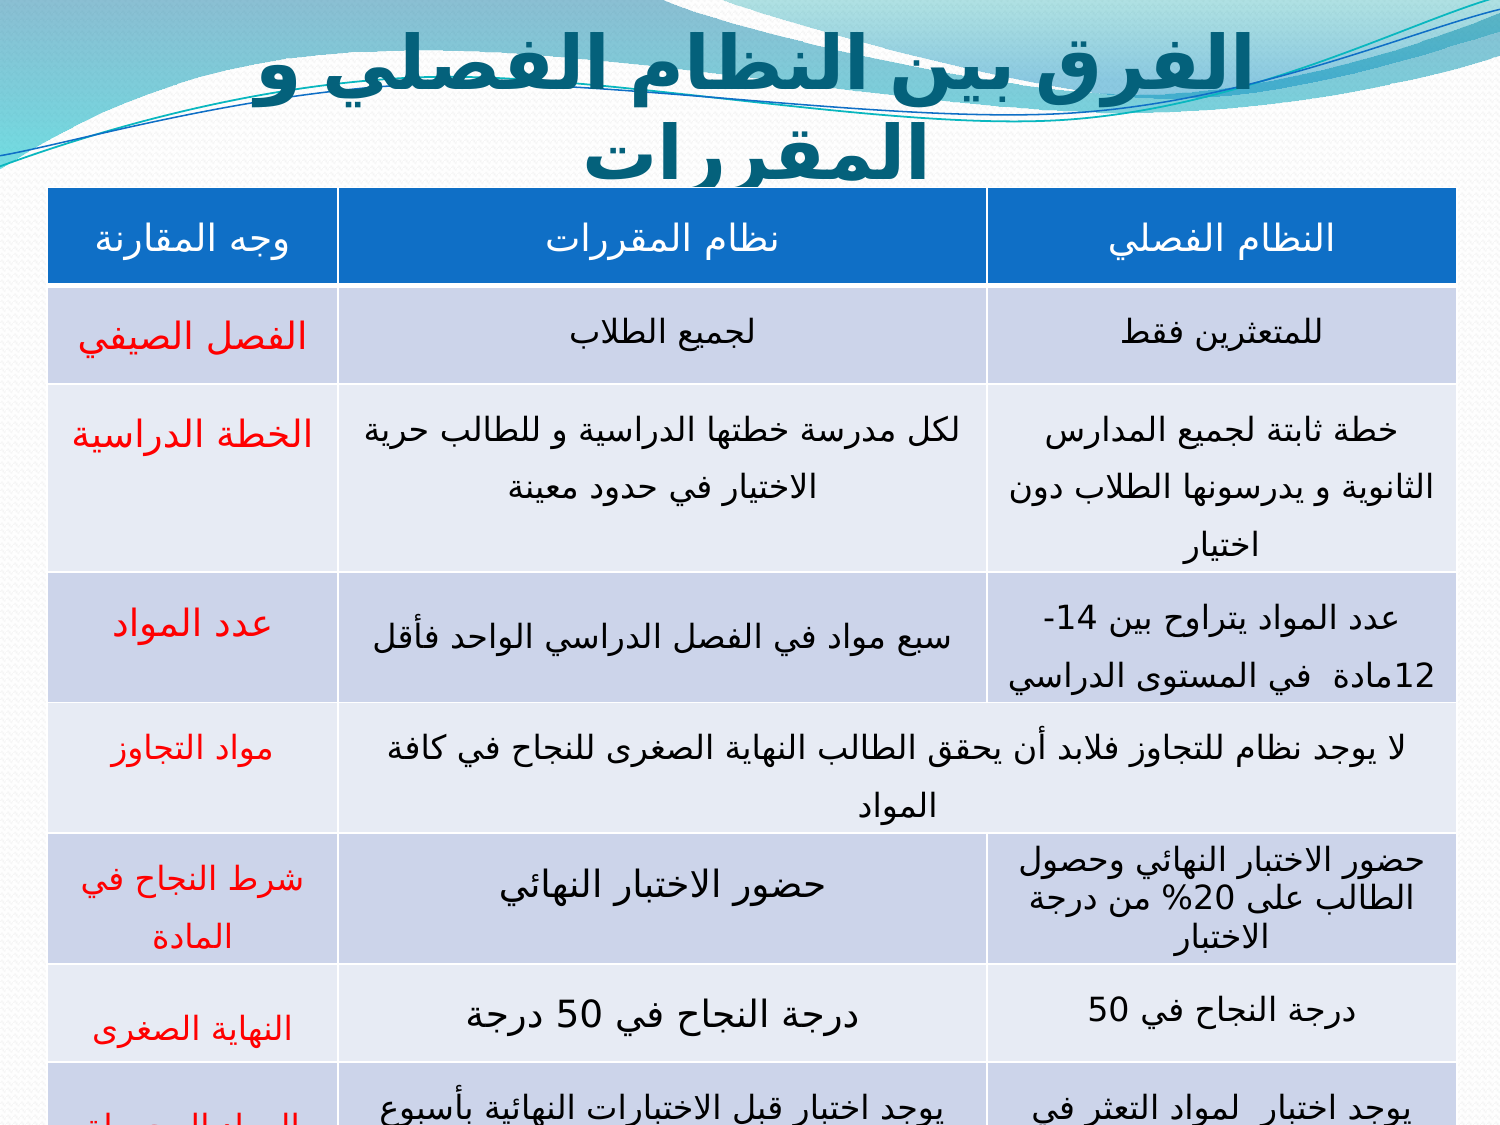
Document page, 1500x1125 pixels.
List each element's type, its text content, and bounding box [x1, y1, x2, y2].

table_cell درجة النجاح في 50 درجة [339, 965, 986, 1061]
table_header وجه المقارنة [48, 188, 337, 283]
table_cell يوجد اختبار لمواد التعثر في بداية كل فصل الدراسي [988, 1063, 1456, 1125]
table_cell حضور الاختبار النهائي وحصول الطالب على 20% من درجة الاختبار [988, 834, 1456, 963]
table_header نظام المقررات [339, 188, 986, 283]
table_cell درجة النجاح في 50 [988, 965, 1456, 1061]
table_cell لا يوجد نظام للتجاوز فلابد أن يحقق الطالب النهاية الصغرى للنجاح في كافة المواد [339, 703, 1456, 832]
table_cell الخطة الدراسية [48, 385, 337, 571]
table_cell المواد المحمولة [48, 1063, 337, 1125]
table_cell الفصل الصيفي [48, 288, 337, 383]
table_cell عدد المواد [48, 573, 337, 702]
table_cell النهاية الصغرى [48, 965, 337, 1061]
table_cell للمتعثرين فقط [988, 288, 1456, 383]
table_cell عدد المواد يتراوح بين 14-12مادة في المستوى الدراسي [988, 573, 1456, 702]
table_cell سبع مواد في الفصل الدراسي الواحد فأقل [339, 573, 986, 702]
table_cell حضور الاختبار النهائي [339, 834, 986, 963]
table_cell مواد التجاوز [48, 703, 337, 832]
table_cell لجميع الطلاب [339, 288, 986, 383]
table_cell خطة ثابتة لجميع المدارس الثانوية و يدرسونها الطلاب دون اختيار [988, 385, 1456, 571]
table_header النظام الفصلي [988, 188, 1456, 283]
table_cell لكل مدرسة خطتها الدراسية و للطالب حرية الاختيار في حدود معينة [339, 385, 986, 571]
table_cell يوجد اختبار قبل الاختبارات النهائية بأسبوع لكل مستوى [339, 1063, 986, 1125]
table_cell شرط النجاح في المادة [48, 834, 337, 963]
text_box الفرق بين النظام الفصلي و المقررات [81, 7, 1432, 187]
